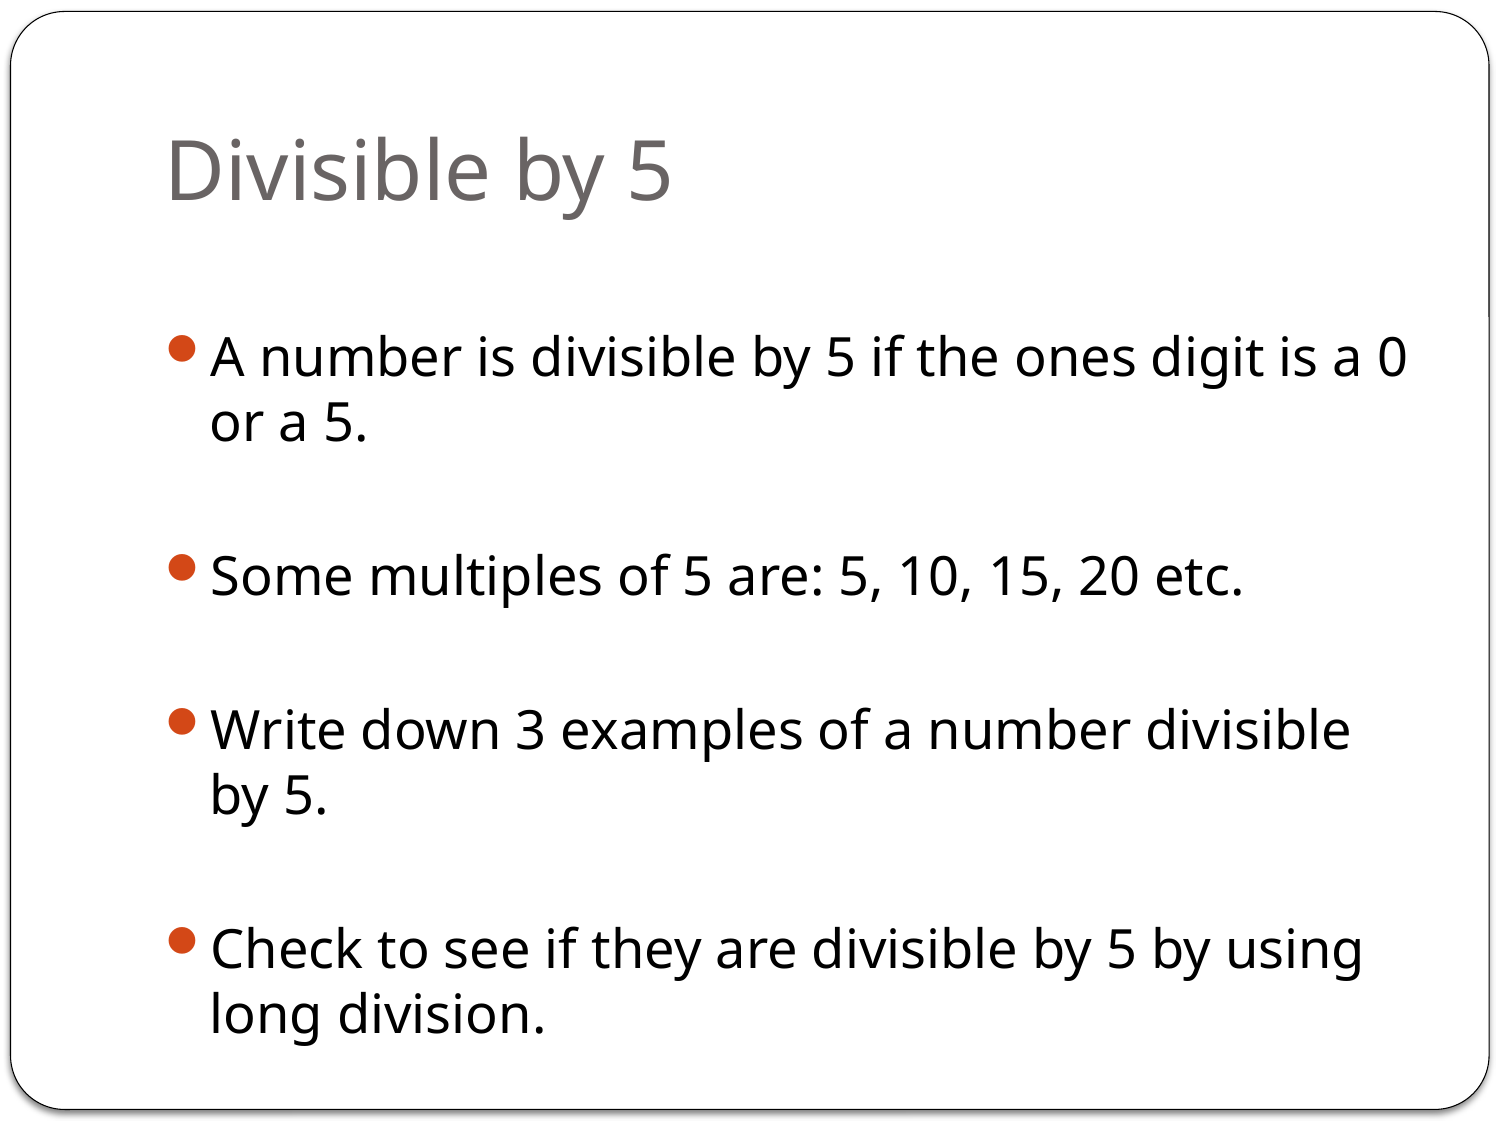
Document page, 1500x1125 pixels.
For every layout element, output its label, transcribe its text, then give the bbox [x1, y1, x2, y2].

list A number is divisible by 5 if the ones digit is a 0 or a 5. Some multiples of 5 are: 5, 10, 15, 20 etc. Write down 3 examples of a number divisible by 5. Check to see if they are divisible by 5 by using long division. [150, 237, 1425, 988]
title Divisible by 5 [150, 45, 1425, 233]
